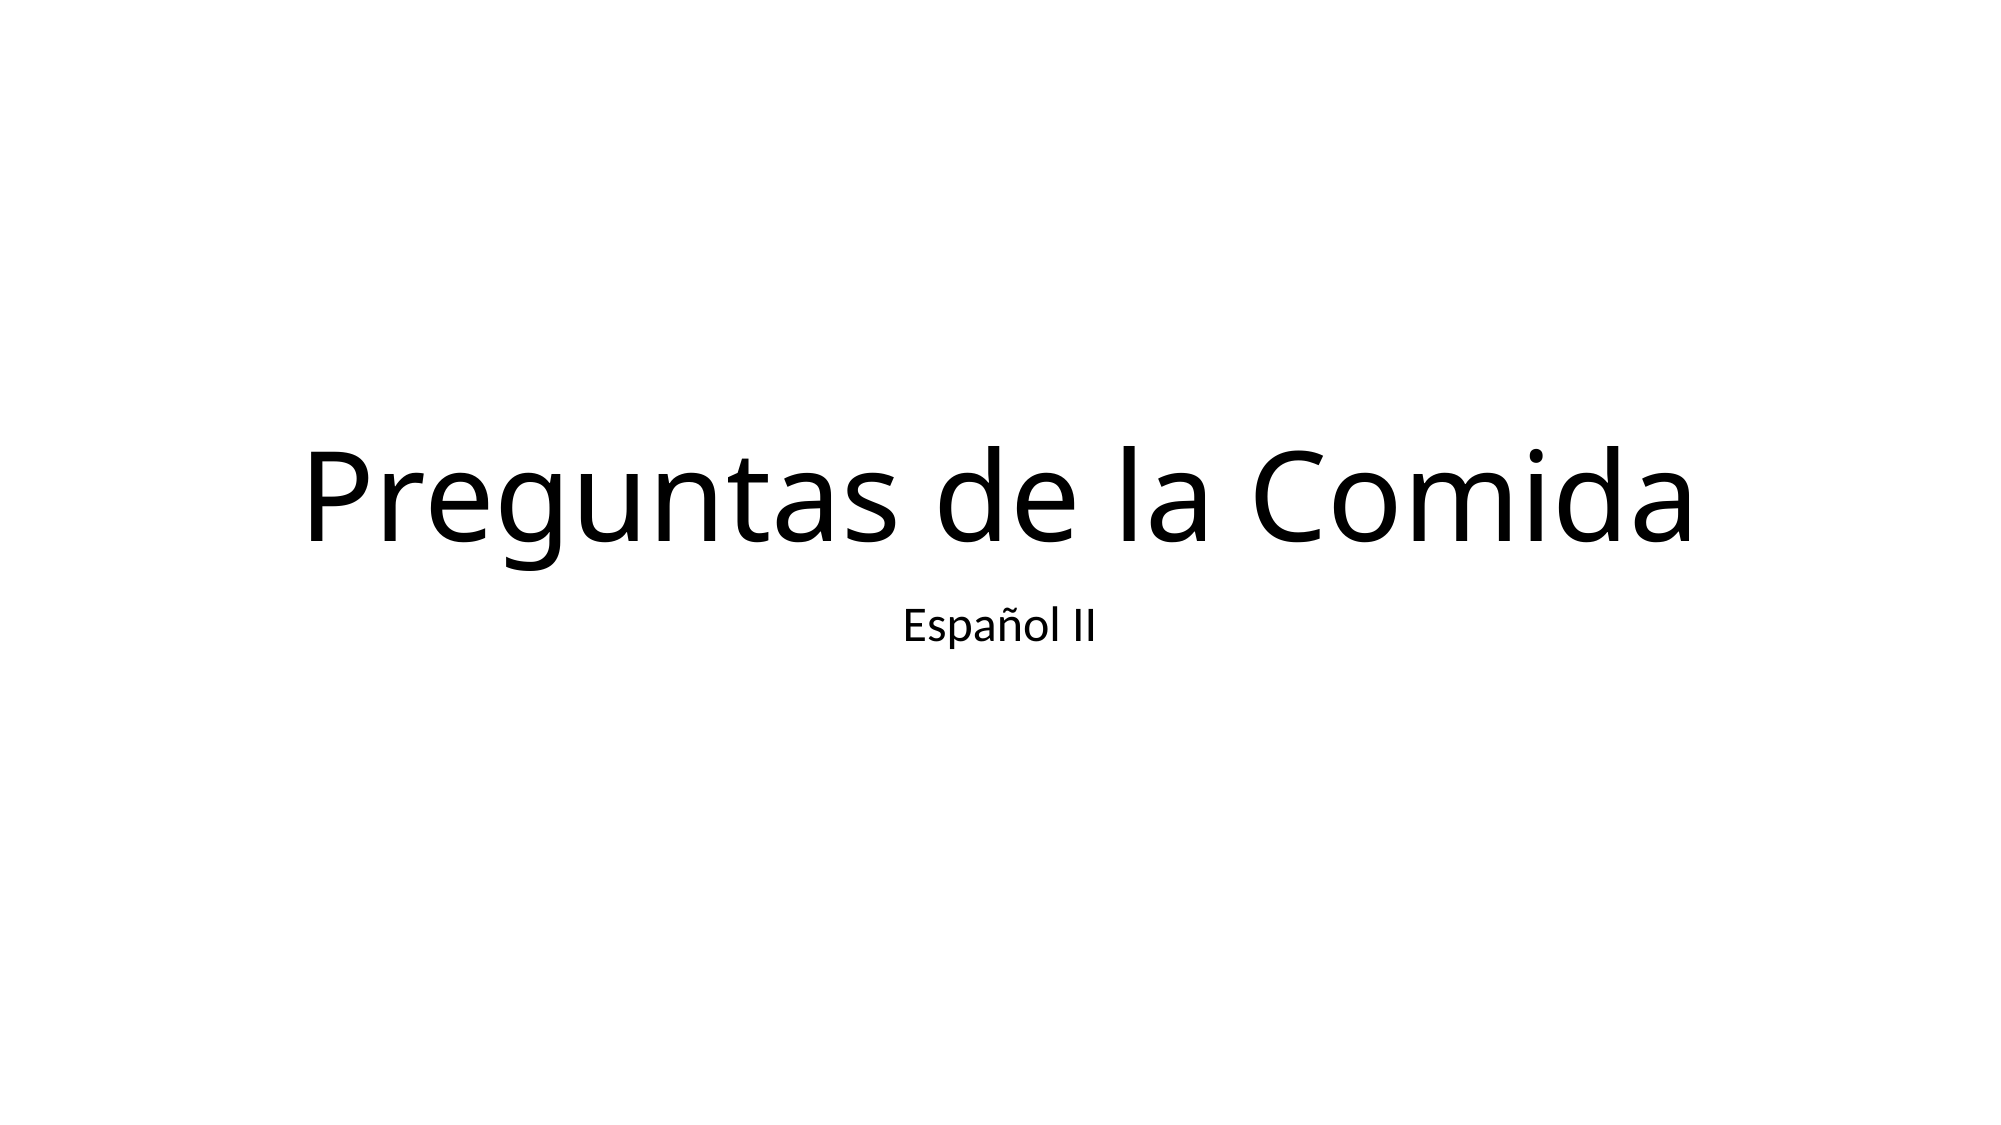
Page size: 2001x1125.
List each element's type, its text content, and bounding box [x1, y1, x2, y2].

title Preguntas de la Comida [249, 184, 1750, 576]
subtitle Español II [249, 590, 1750, 863]
